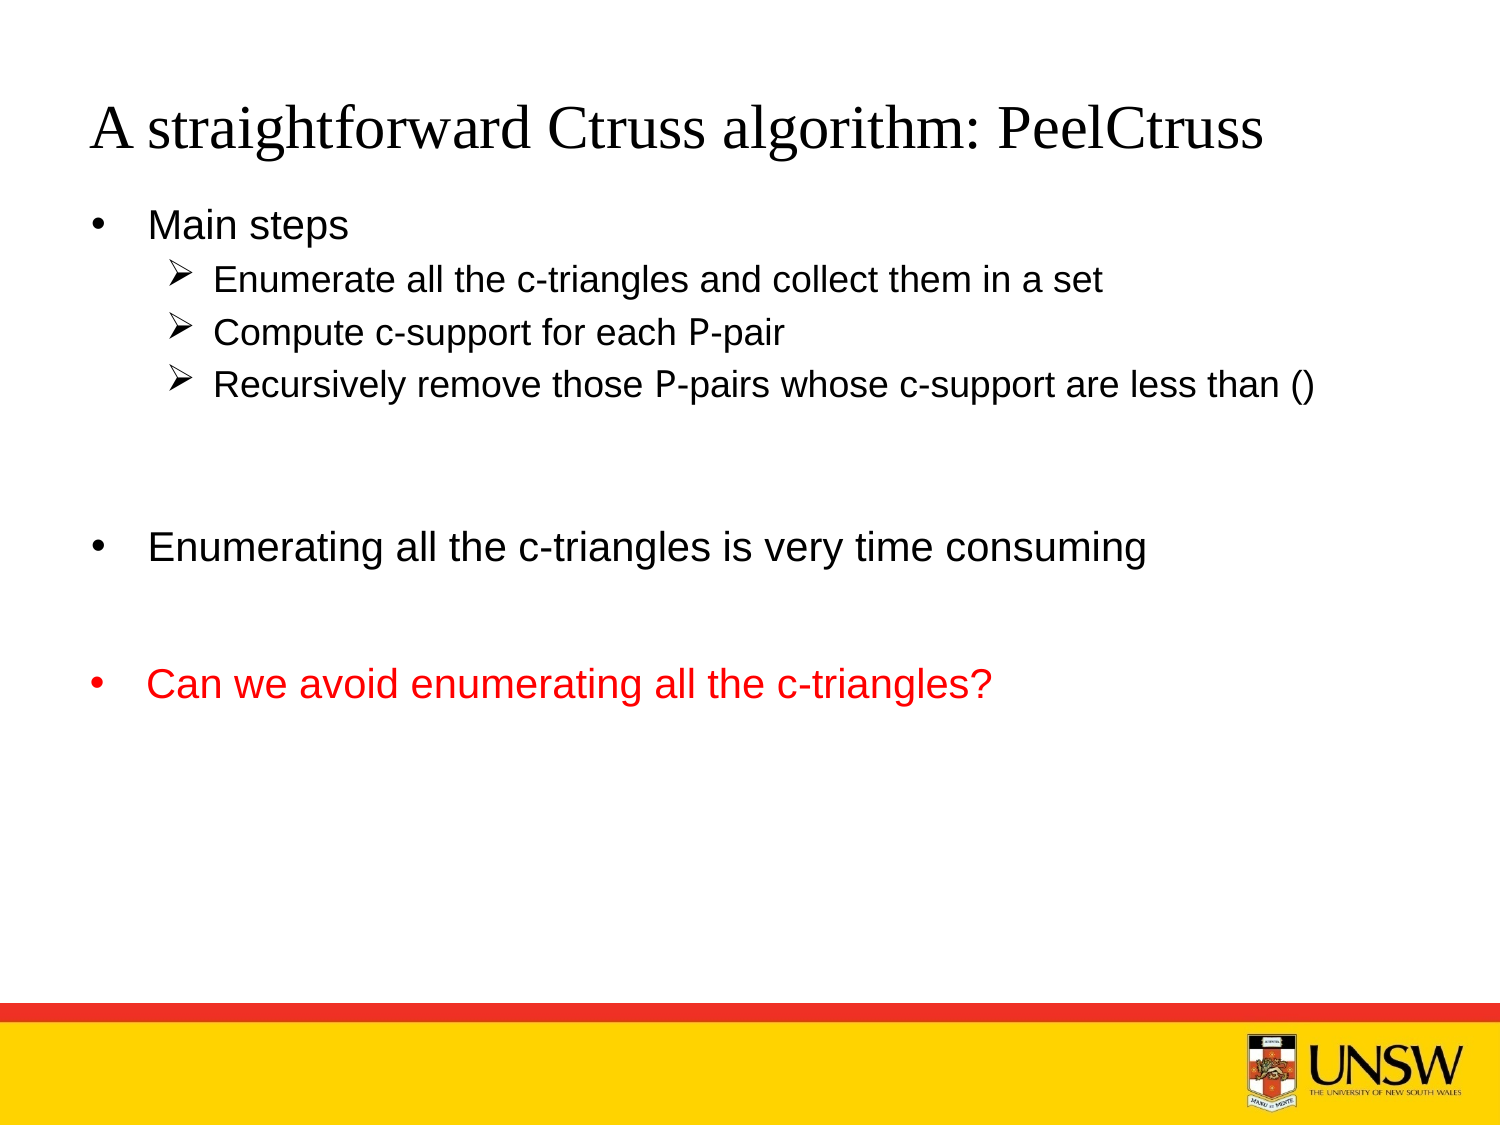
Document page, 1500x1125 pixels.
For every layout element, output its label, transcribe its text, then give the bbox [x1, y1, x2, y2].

text_box Can we avoid enumerating all the c-triangles? [75, 649, 1088, 725]
text_box Enumerating all the c-triangles is very time consuming [76, 512, 1375, 588]
picture [0, 1003, 1500, 1125]
title A straightforward Ctruss algorithm: PeelCtruss [75, 78, 1450, 175]
